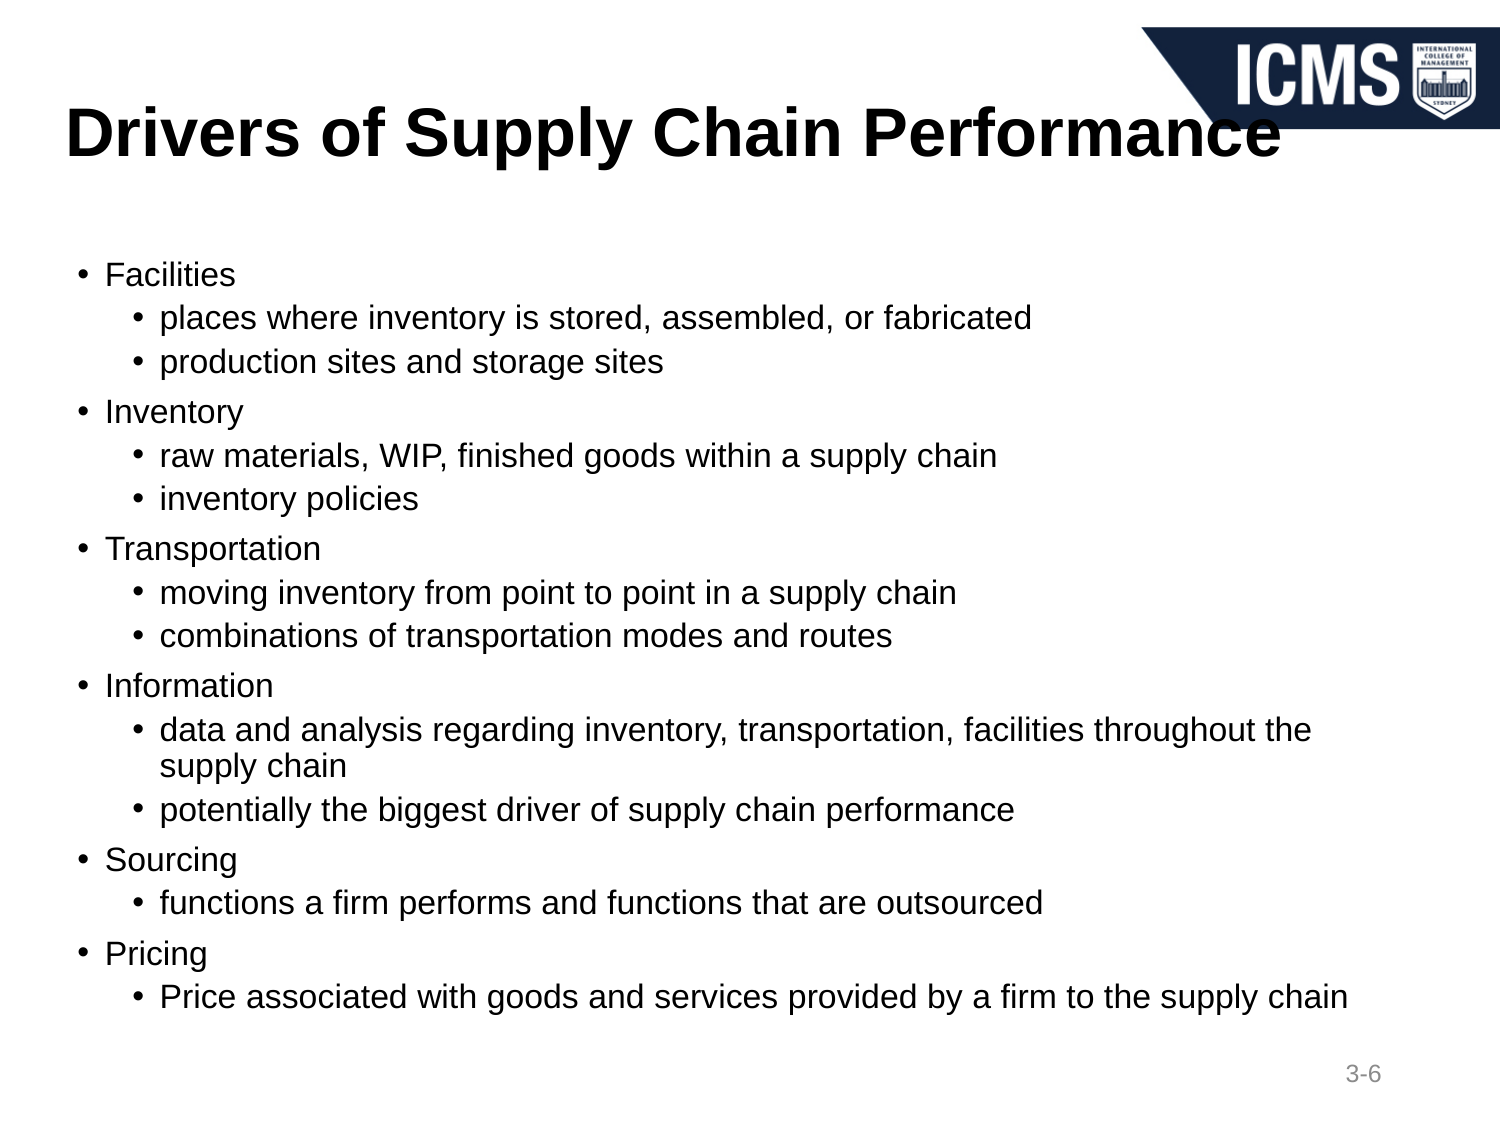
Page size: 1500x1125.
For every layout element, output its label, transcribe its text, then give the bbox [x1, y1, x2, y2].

slide_number 3-6 [1059, 1042, 1397, 1103]
picture [0, 0, 1500, 189]
title Drivers of Supply Chain Performance [50, 43, 1438, 225]
list Facilities places where inventory is stored, assembled, or fabricated production sites and storage sites Inventory raw materials, WIP, finished goods within a supply chain inventory policies Transportation moving inventory from point to point in a supply chain combinations of transportation modes and routes Information data and analysis regarding inventory, transportation, facilities throughout the supply chain potentially the biggest driver of supply chain performance Sourcing functions a firm performs and functions that are outsourced Pricing Price associated with goods and services provided by a firm to the supply chain [62, 249, 1425, 1025]
